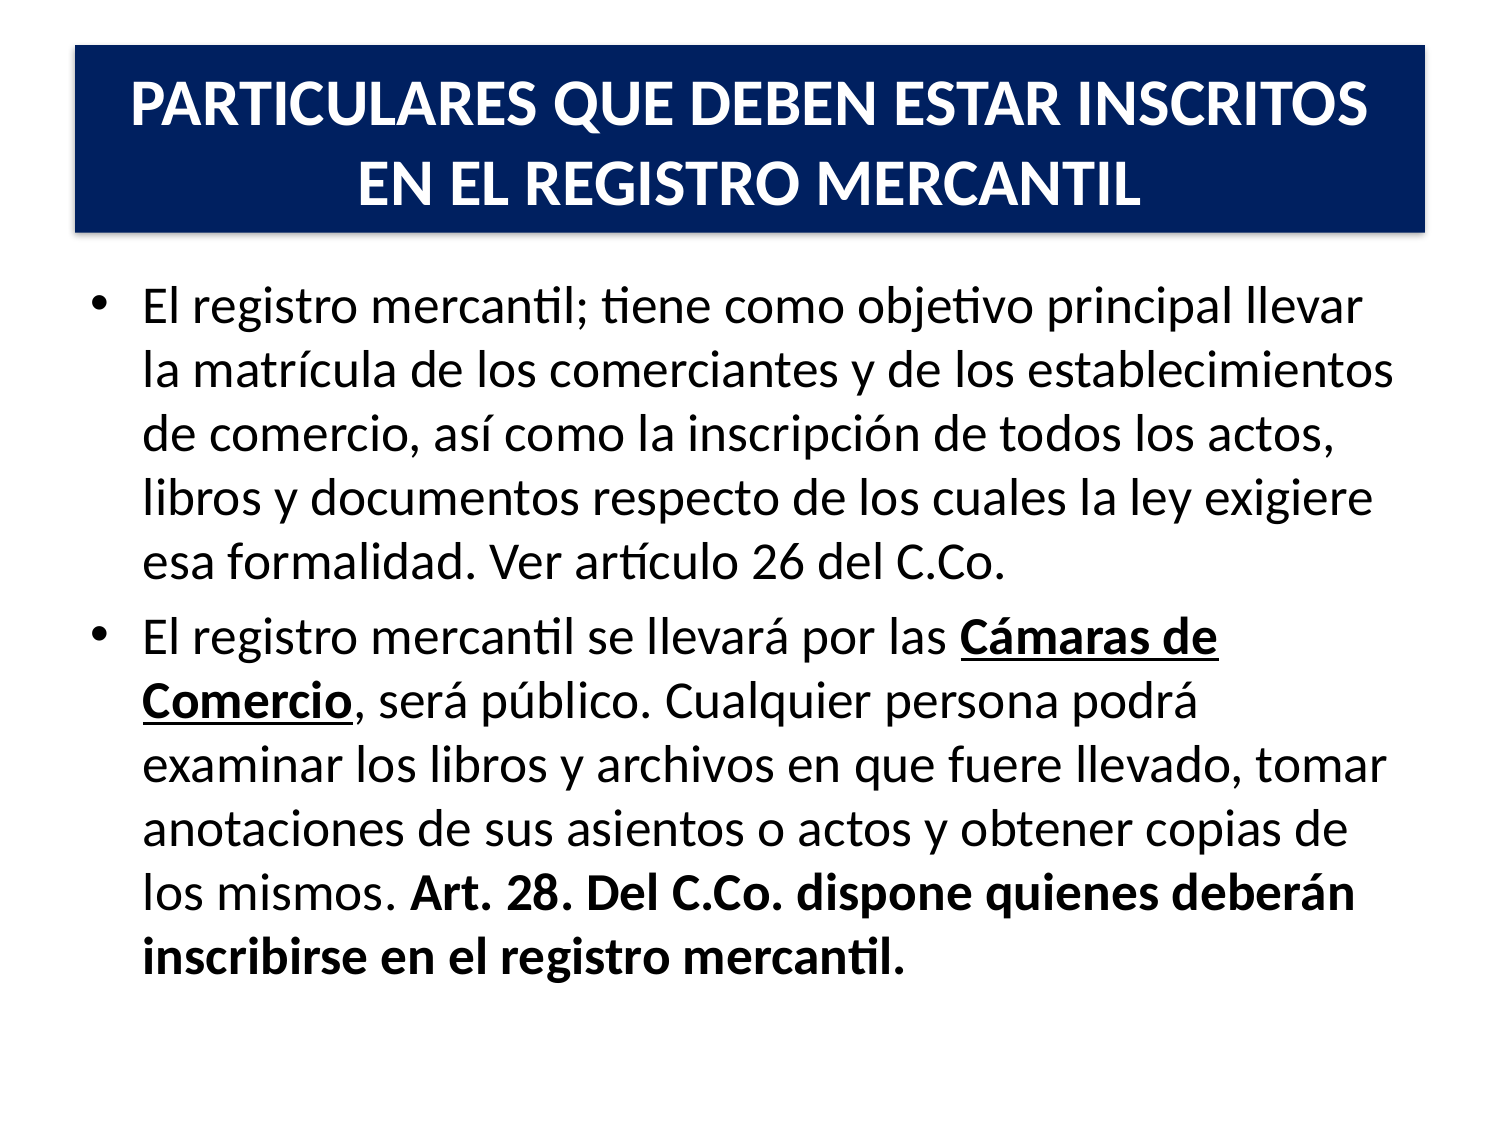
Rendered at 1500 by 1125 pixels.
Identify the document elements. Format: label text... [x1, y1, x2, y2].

title PARTICULARES QUE DEBEN ESTAR INSCRITOS EN EL REGISTRO MERCANTIL [75, 45, 1425, 233]
list El registro mercantil; tiene como objetivo principal llevar la matrícula de los comerciantes y de los establecimientos de comercio, así como la inscripción de todos los actos, libros y documentos respecto de los cuales la ley exigiere esa formalidad. Ver artículo 26 del C.Co. El registro mercantil se llevará por las Cámaras de Comercio, será público. Cualquier persona podrá examinar los libros y archivos en que fuere llevado, tomar anotaciones de sus asientos o actos y obtener copias de los mismos. Art. 28. Del C.Co. dispone quienes deberán inscribirse en el registro mercantil. [75, 262, 1425, 1005]
